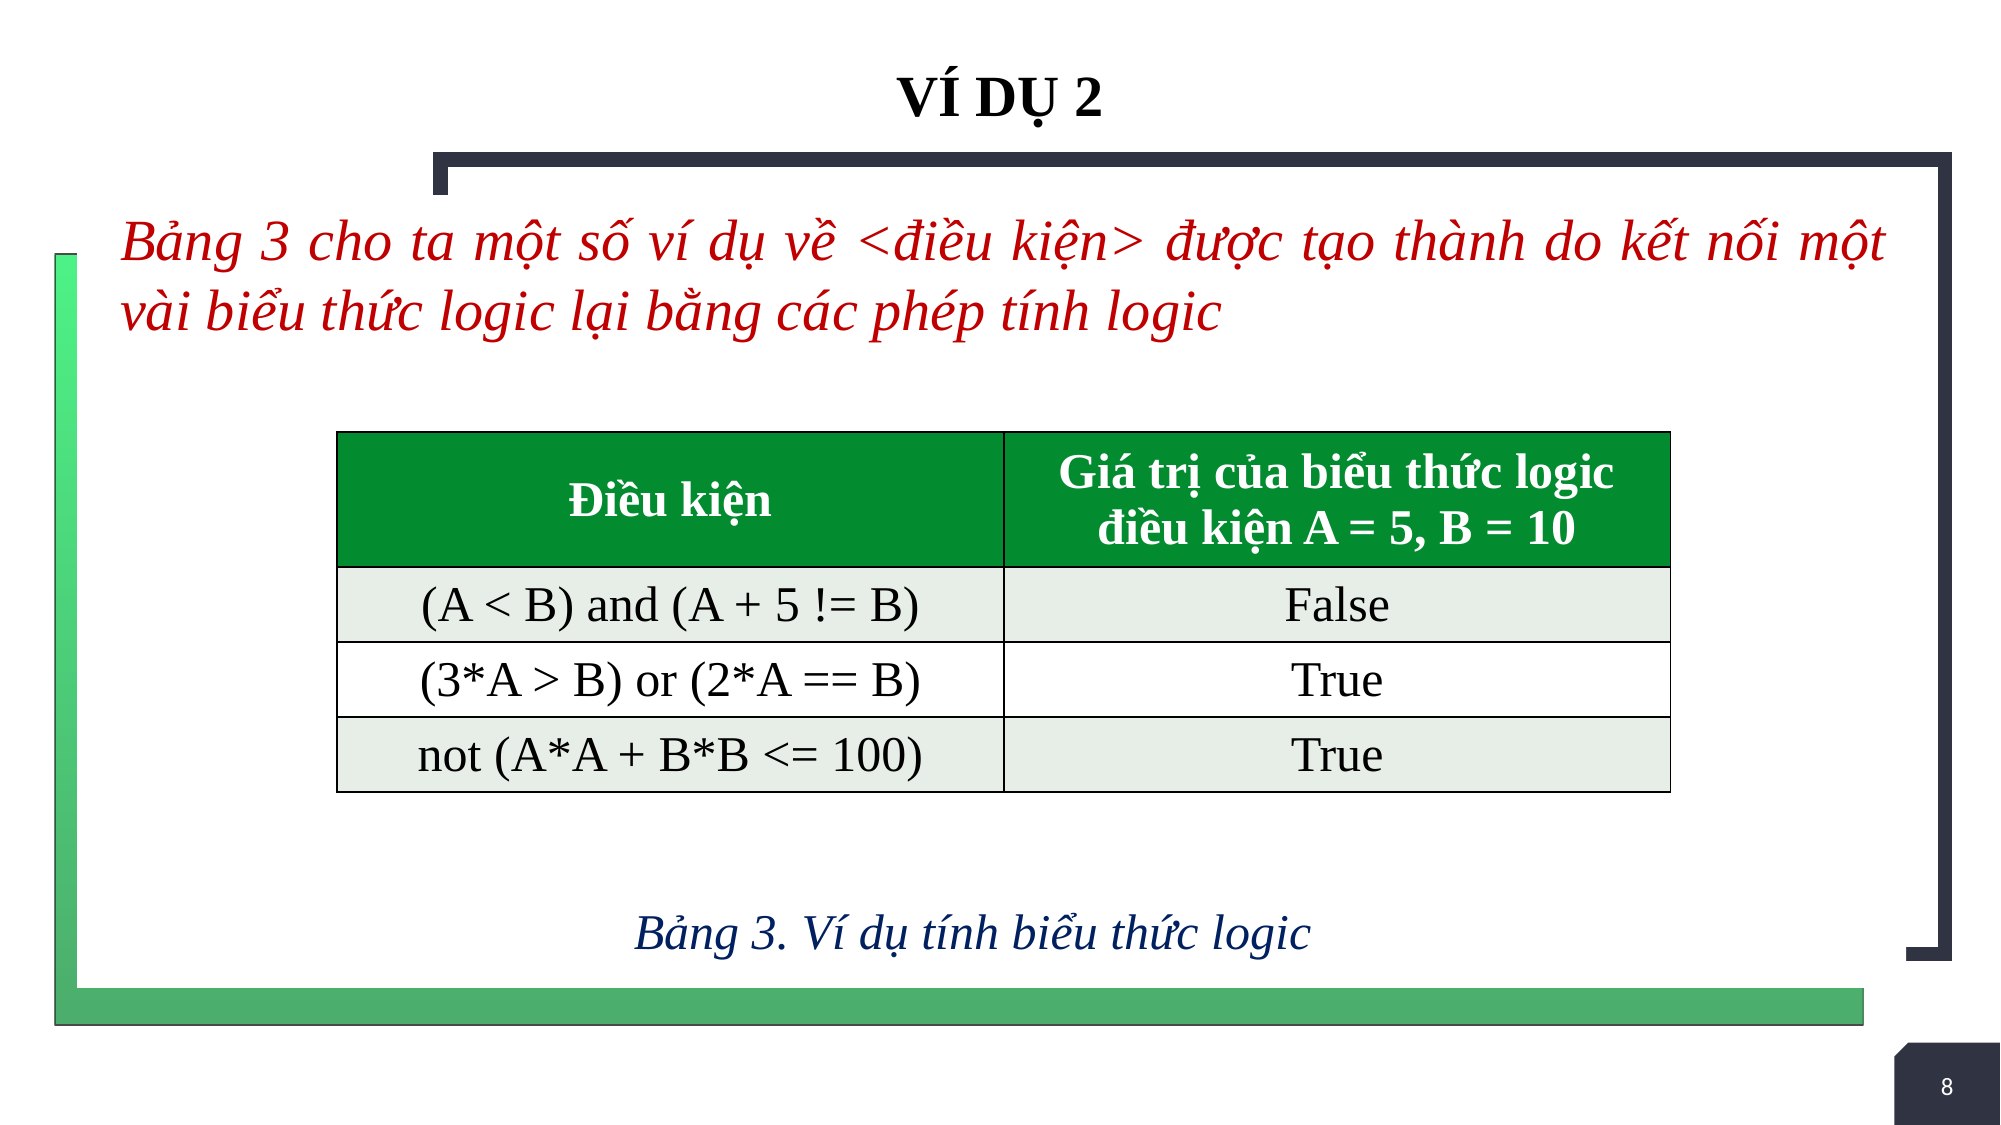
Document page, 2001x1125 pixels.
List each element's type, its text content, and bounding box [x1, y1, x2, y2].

table_cell (A < B) and (A + 5 != B) [338, 568, 1003, 641]
table_header Điều kiện [338, 433, 1003, 566]
table_cell False [1005, 568, 1670, 641]
table_cell True [1005, 643, 1670, 716]
table_cell not (A*A + B*B <= 100) [338, 718, 1003, 791]
table_cell True [1005, 718, 1670, 791]
title Ví dụ 2 [97, 0, 1903, 195]
table_header Giá trị của biểu thức logic điều kiện A = 5, B = 10 [1005, 433, 1670, 566]
text_box Bảng 3. Ví dụ tính biểu thức logic [514, 892, 1432, 967]
text_box Bảng 3 cho ta một số ví dụ về <điều kiện> được tạo thành do kết nối một vài biểu thức logic lại bằng các phép tính logic [105, 194, 1903, 350]
slide_number 8 [1894, 1052, 2000, 1119]
table_cell (3*A > B) or (2*A == B) [338, 643, 1003, 716]
